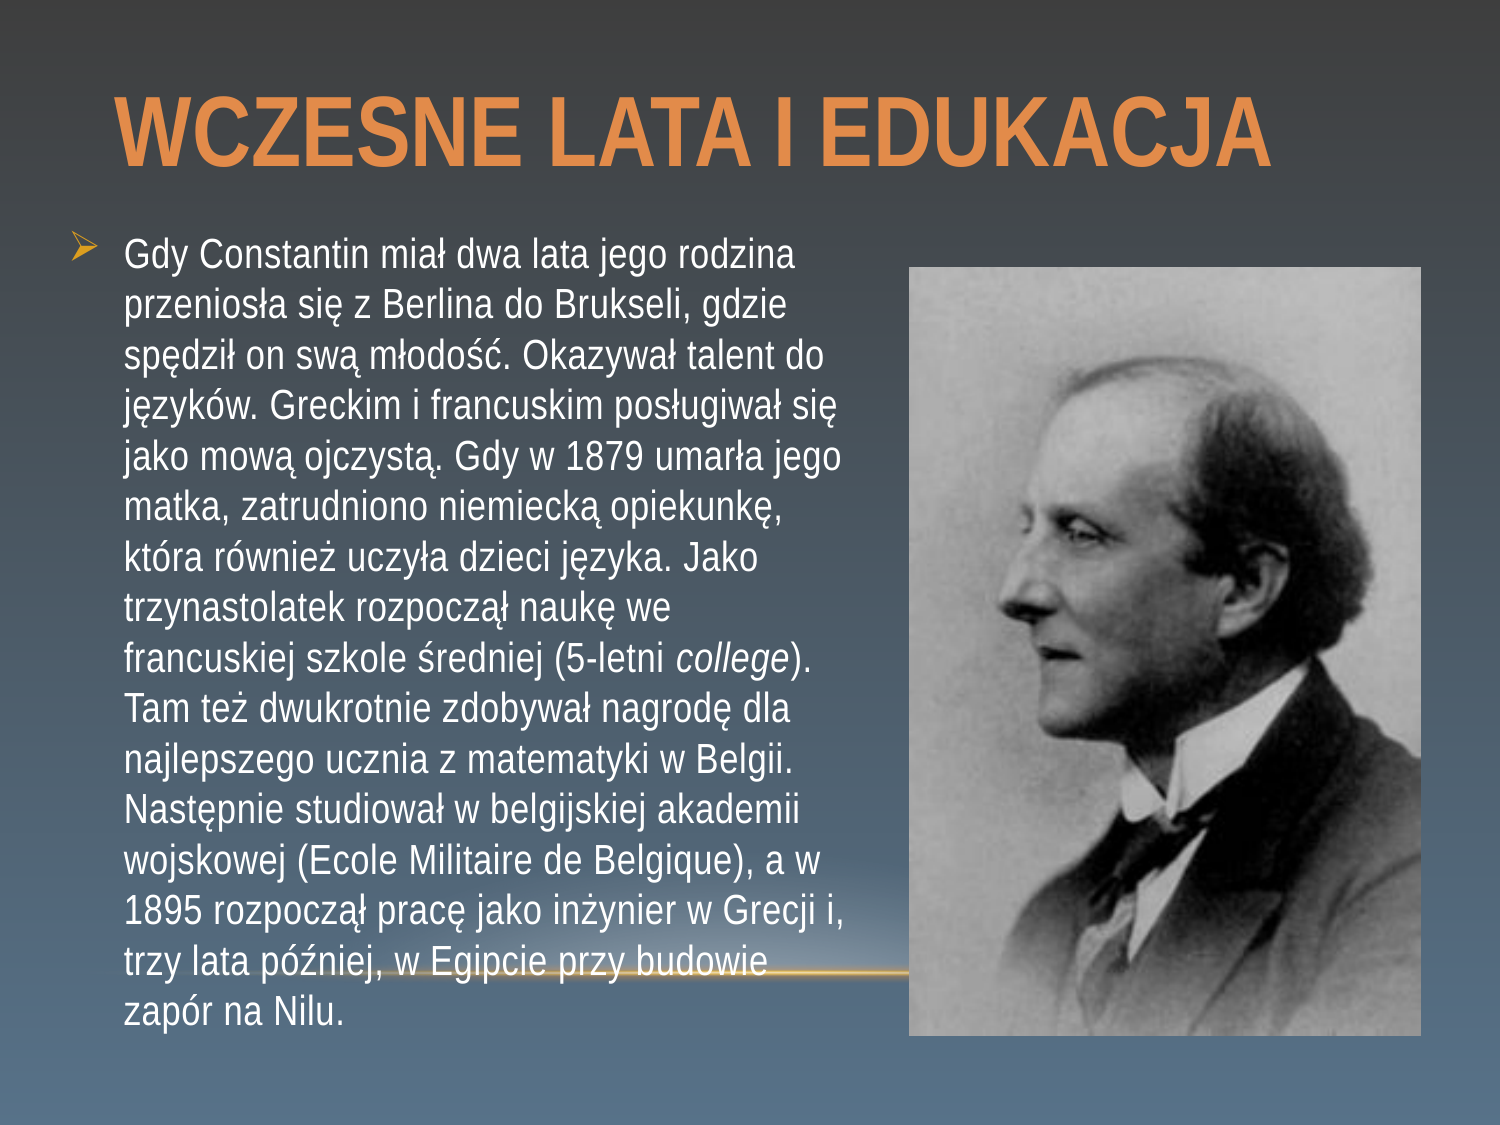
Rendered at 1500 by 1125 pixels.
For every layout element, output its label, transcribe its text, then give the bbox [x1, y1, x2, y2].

picture [0, 0, 1500, 1125]
list Gdy Constantin miał dwa lata jego rodzina przeniosła się z Berlina do Brukseli, gdzie spędził on swą młodość. Okazywał talent do języków. Greckim i francuskim posługiwał się jako mową ojczystą. Gdy w 1879 umarła jego matka, zatrudniono niemiecką opiekunkę, która również uczyła dzieci języka. Jako trzynastolatek rozpoczął naukę we francuskiej szkole średniej (5-letni college). Tam też dwukrotnie zdobywał nagrodę dla najlepszego ucznia z matematyki w Belgii. Następnie studiował w belgijskiej akademii wojskowej (Ecole Militaire de Belgique), a w 1895 rozpoczął pracę jako inżynier w Grecji i, trzy lata później, w Egipcie przy budowie zapór na Nilu. [53, 218, 862, 1083]
title WCZESNE LATA I EDUKACJA [99, 30, 1382, 194]
